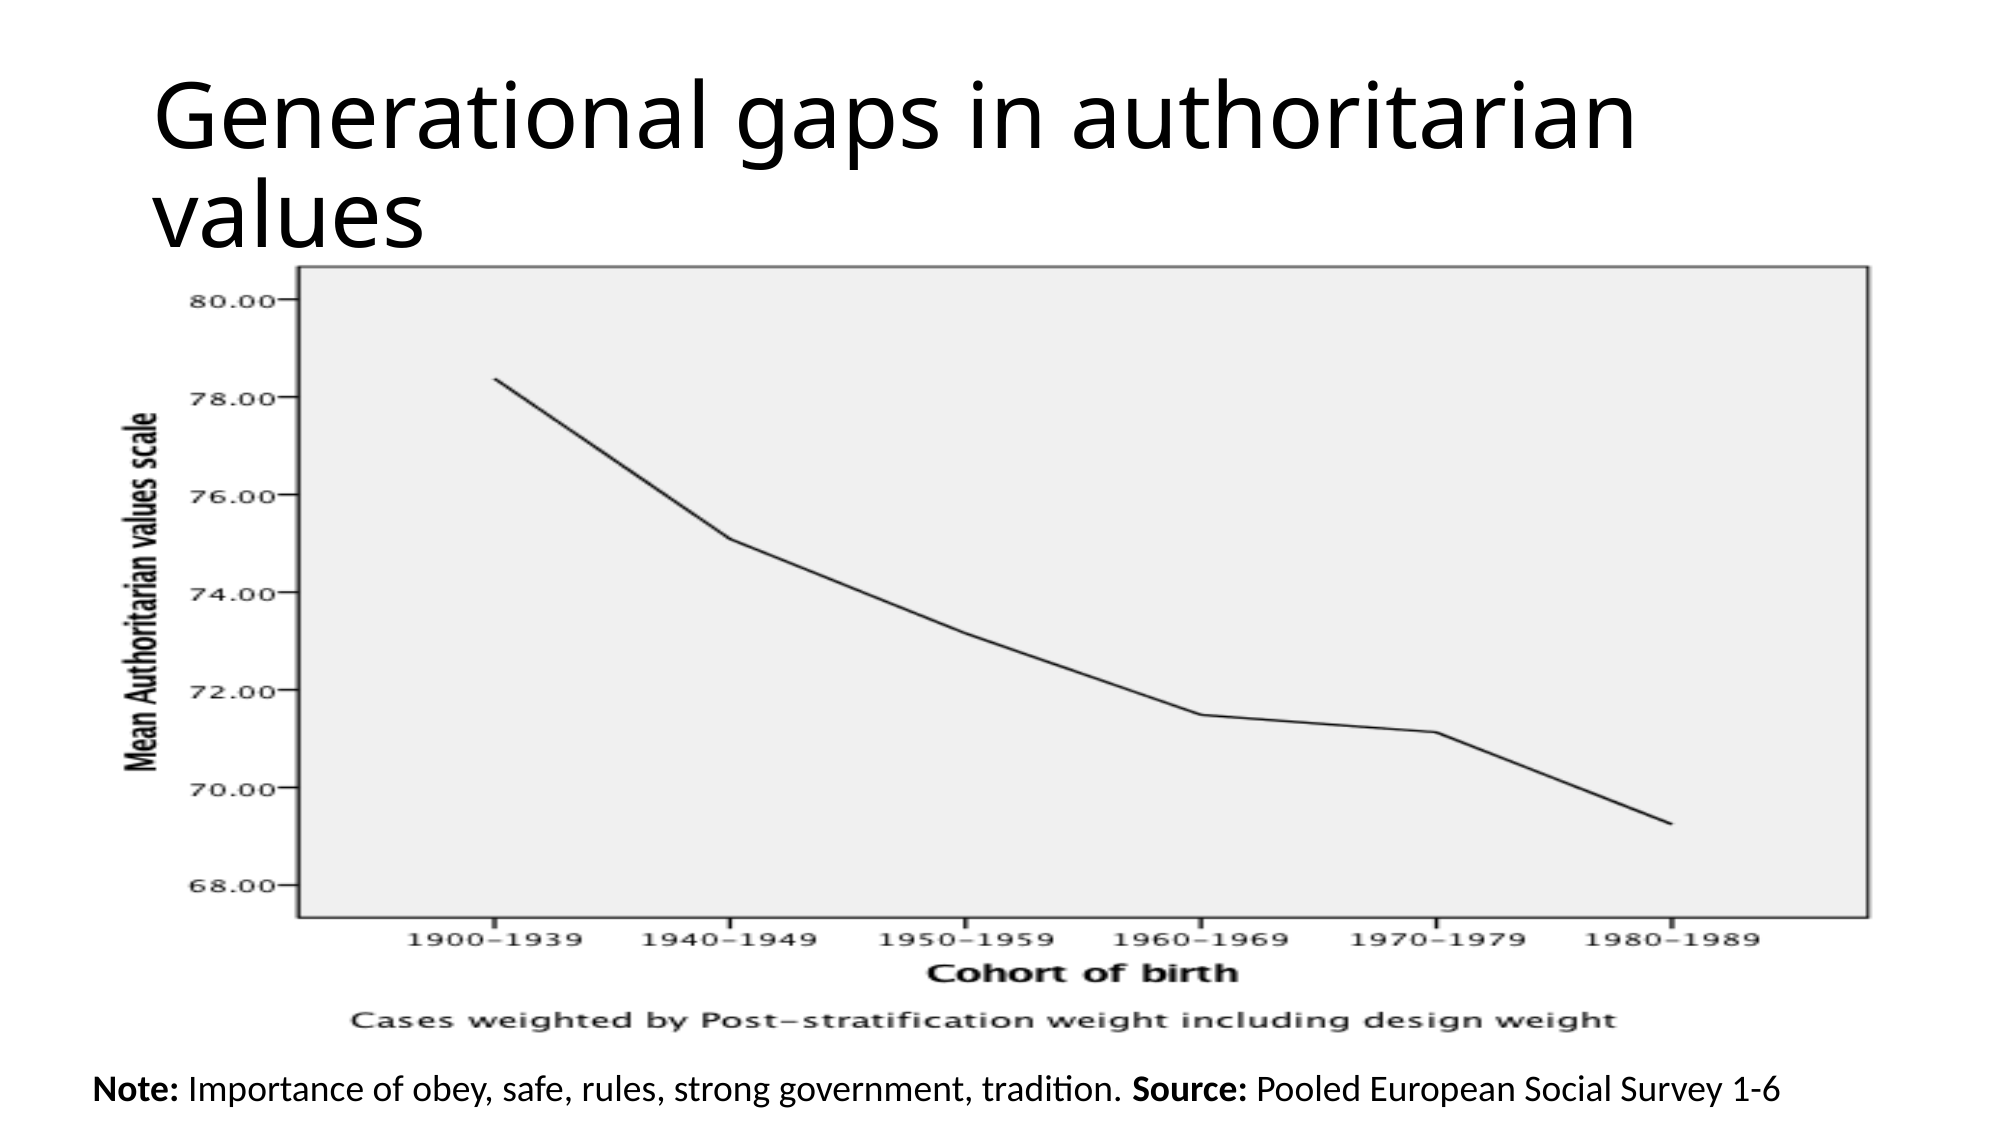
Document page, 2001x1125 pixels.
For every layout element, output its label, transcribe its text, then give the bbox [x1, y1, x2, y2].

text_box Note: Importance of obey, safe, rules, strong government, tradition. Source: Pooled European Social Survey 1-6 [70, 1057, 1805, 1117]
title Generational gaps in authoritarian values [137, 59, 1863, 256]
picture [73, 256, 1893, 1050]
